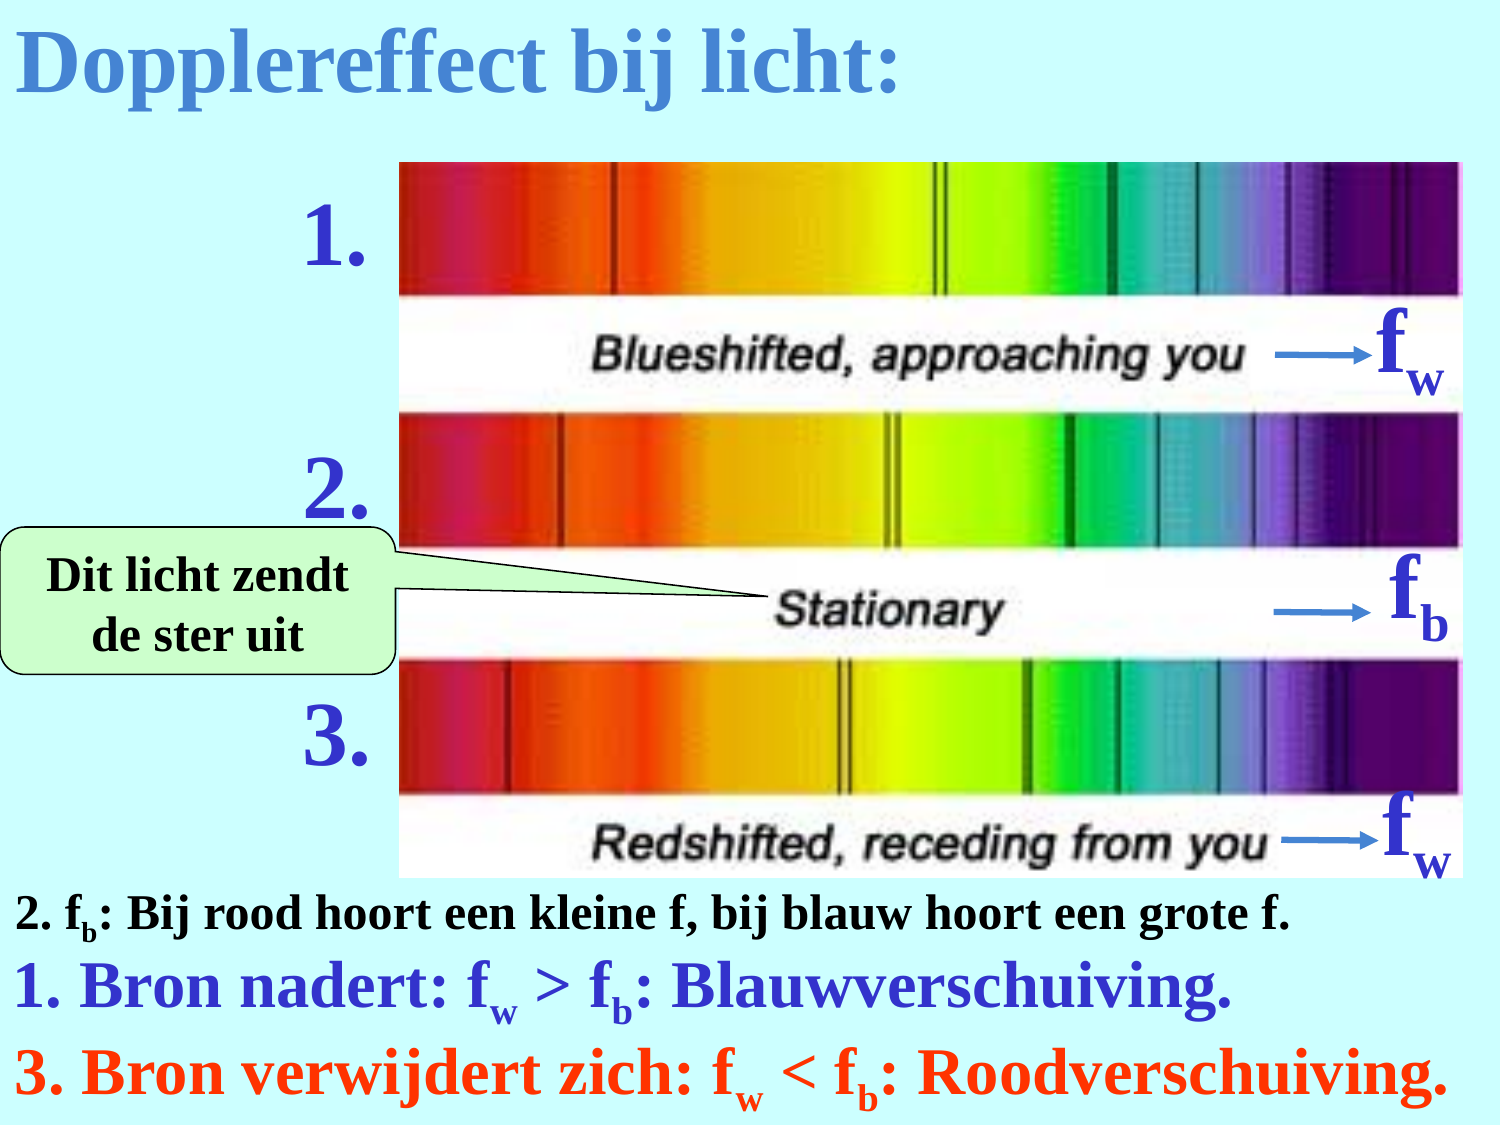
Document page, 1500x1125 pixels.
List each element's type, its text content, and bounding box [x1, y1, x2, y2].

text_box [284, 162, 1488, 884]
text_box Dit licht zendt de ster uit [0, 527, 279, 675]
text_box 2. fb: Bij rood hoort een kleine f, bij blauw hoort een grote f. [0, 857, 1500, 970]
text_box 1. Bron nadert: fw > fb: Blauwverschuiving. [0, 970, 1498, 1016]
title Dopplereffect bij licht: [0, 0, 1500, 113]
text_box 3. Bron verwijdert zich: fw < fb: Roodverschuiving. [0, 1016, 1500, 1125]
